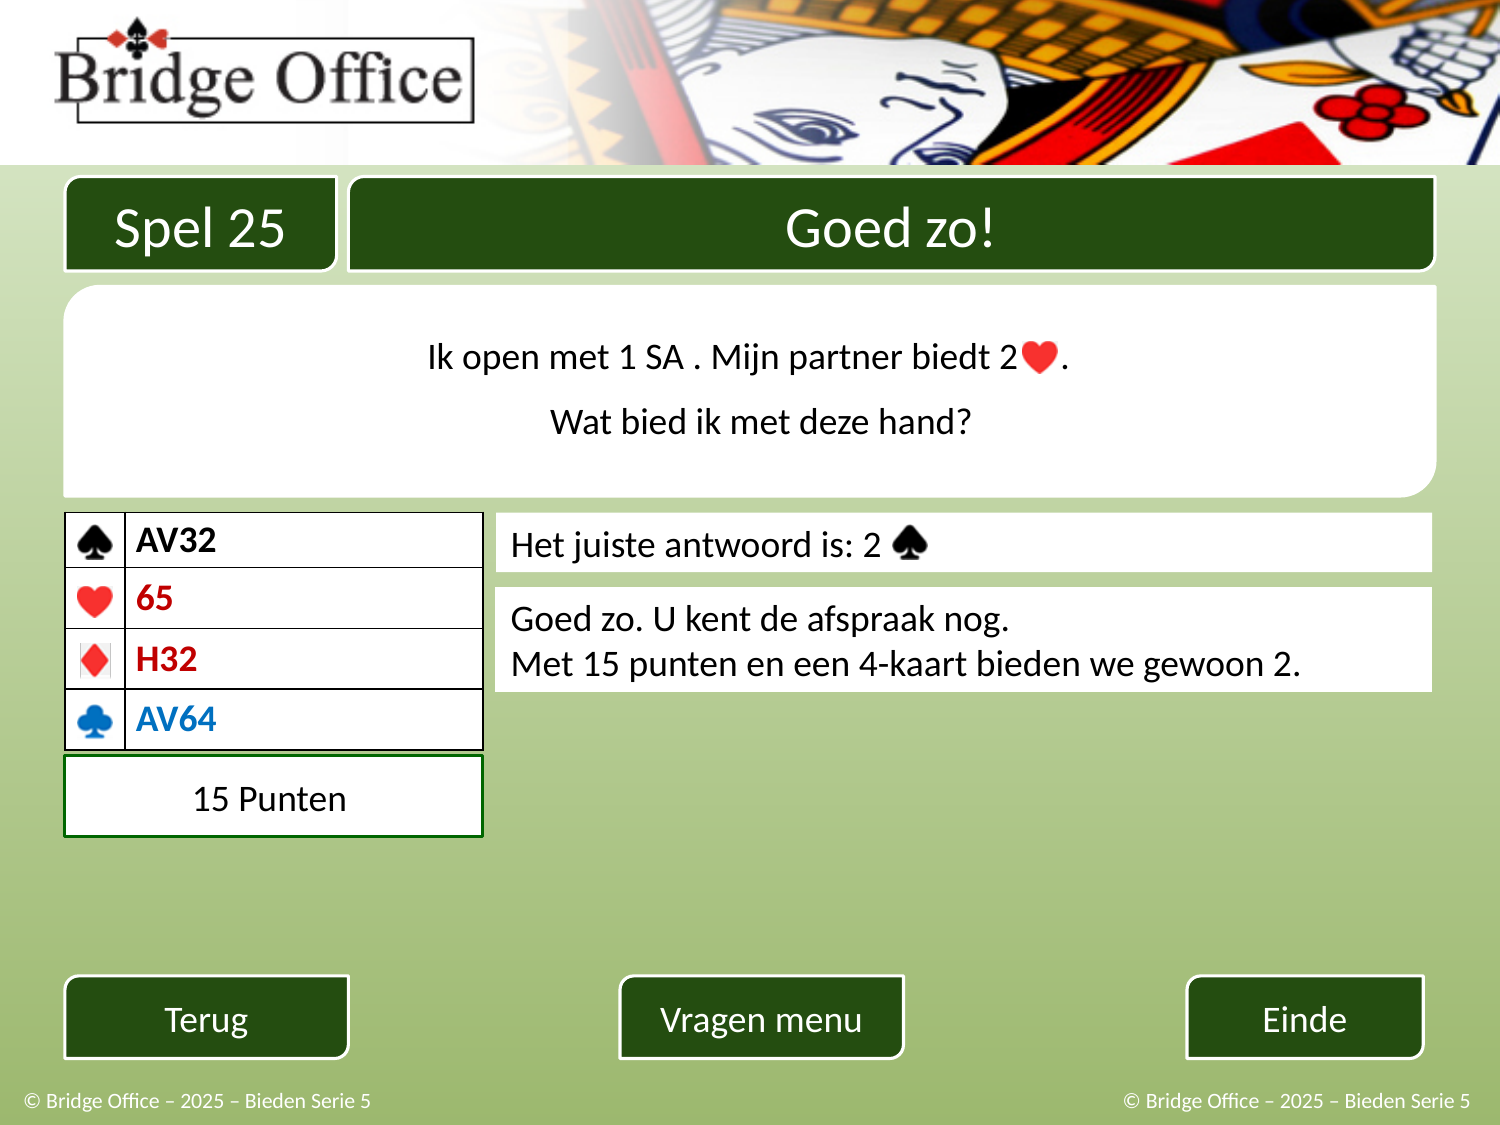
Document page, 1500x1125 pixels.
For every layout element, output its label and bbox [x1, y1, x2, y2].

text_box [63, 174, 339, 273]
table_cell [126, 629, 482, 688]
text_box [495, 587, 1432, 692]
picture [77, 643, 114, 679]
table_header [126, 513, 482, 567]
picture [0, 0, 1500, 166]
table_cell [66, 568, 124, 628]
text_box [8, 1079, 393, 1121]
picture [77, 703, 114, 740]
picture [1022, 341, 1059, 374]
text_box [1185, 974, 1425, 1061]
text_box [63, 284, 1437, 498]
table_cell [66, 690, 124, 749]
text_box [63, 974, 350, 1061]
picture [77, 524, 114, 561]
table_header [66, 513, 124, 567]
text_box [346, 174, 1437, 273]
text_box [618, 974, 906, 1061]
picture [892, 524, 928, 561]
table_cell [126, 690, 482, 749]
table_cell [66, 629, 124, 688]
picture [77, 585, 114, 618]
table_cell [126, 568, 482, 628]
text_box [496, 512, 1433, 573]
text_box [1107, 1079, 1500, 1121]
text_box [63, 754, 484, 838]
